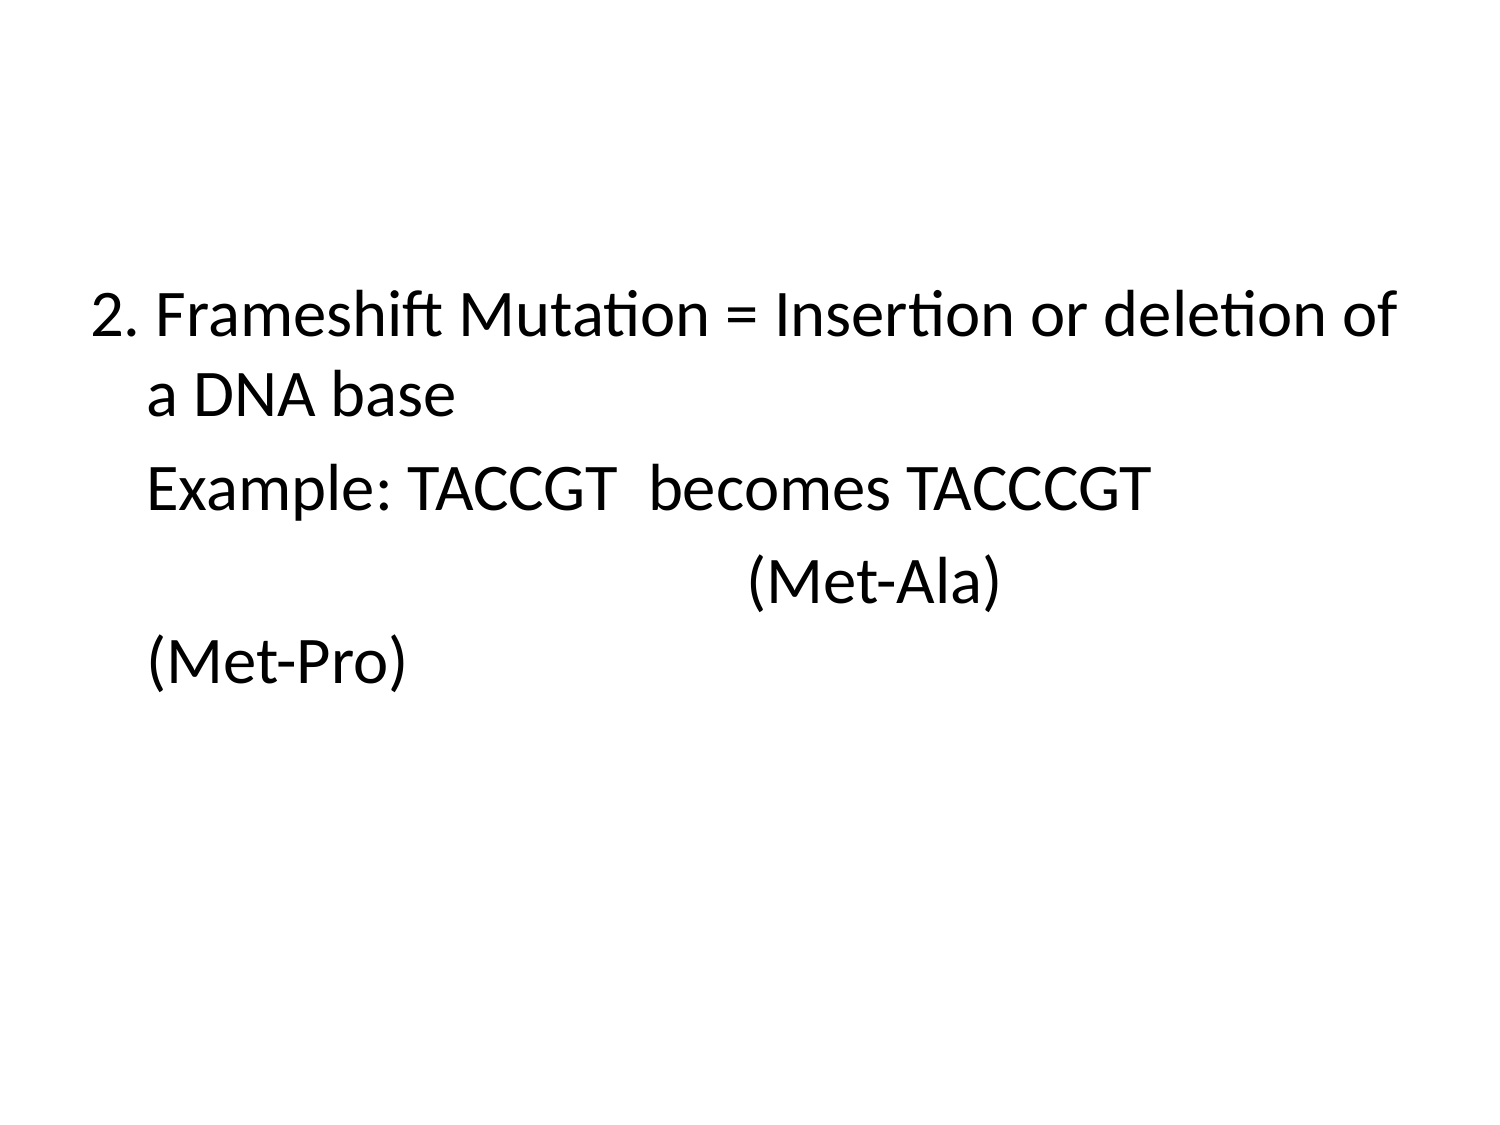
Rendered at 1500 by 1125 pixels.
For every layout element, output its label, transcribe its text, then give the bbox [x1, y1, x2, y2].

list 2. Frameshift Mutation = Insertion or deletion of a DNA base Example: TACCGT becomes TACCCGT (Met-Ala) (Met-Pro) [75, 262, 1425, 1005]
